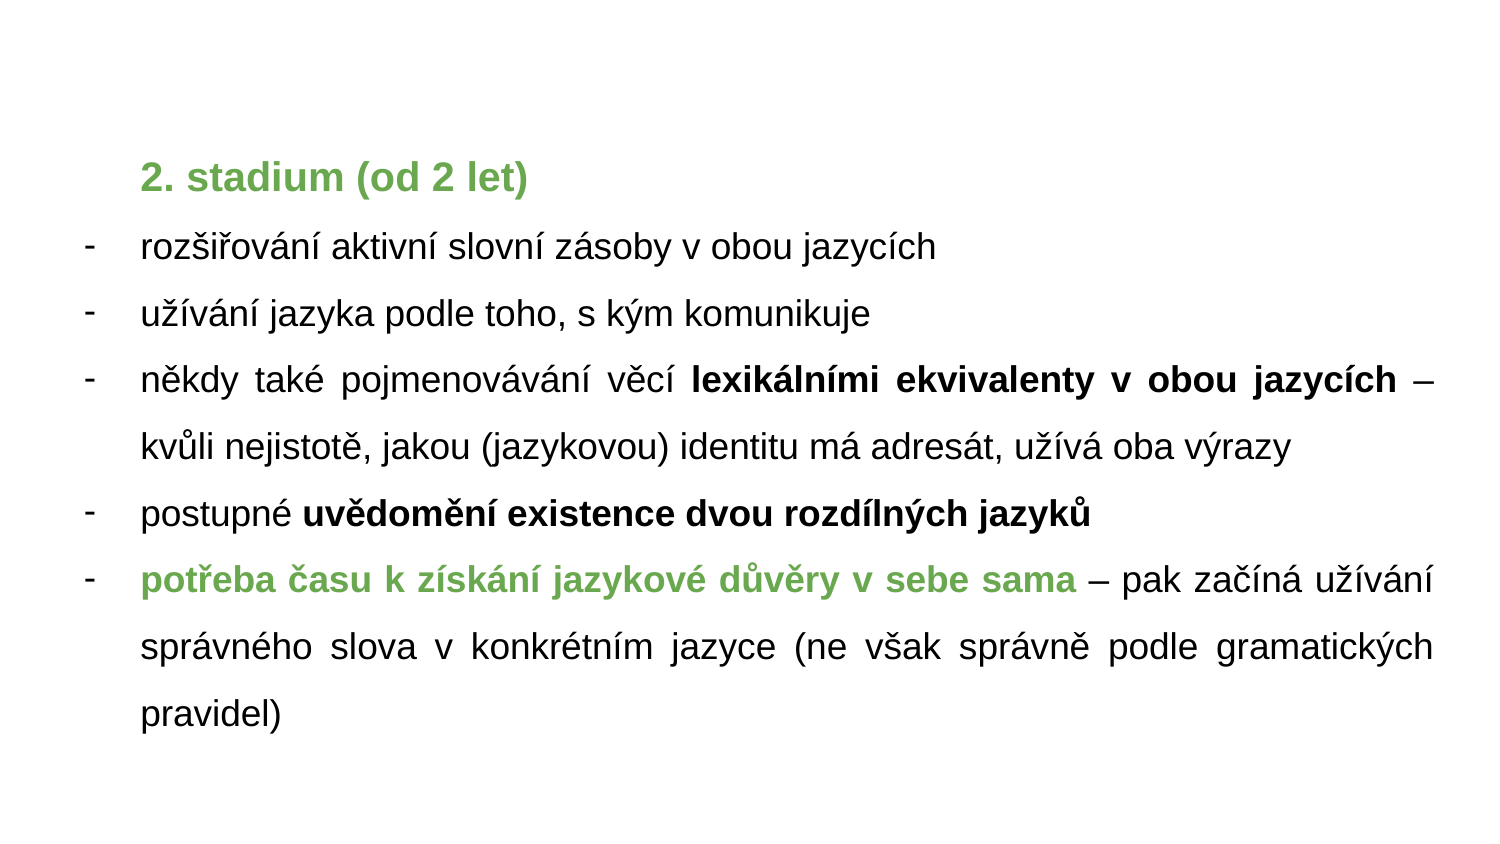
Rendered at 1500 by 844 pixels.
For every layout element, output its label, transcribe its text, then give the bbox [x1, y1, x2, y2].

list 2. stadium (od 2 let) rozšiřování aktivní slovní zásoby v obou jazycích užívání jazyka podle toho, s kým komunikuje někdy také pojmenovávání věcí lexikálními ekvivalenty v obou jazycích – kvůli nejistotě, jakou (jazykovou) identitu má adresát, užívá oba výrazy postupné uvědomění existence dvou rozdílných jazyků potřeba času k získání jazykové důvěry v sebe sama – pak začíná užívání správného slova v konkrétním jazyce (ne však správně podle gramatických pravidel) [51, 110, 1449, 750]
